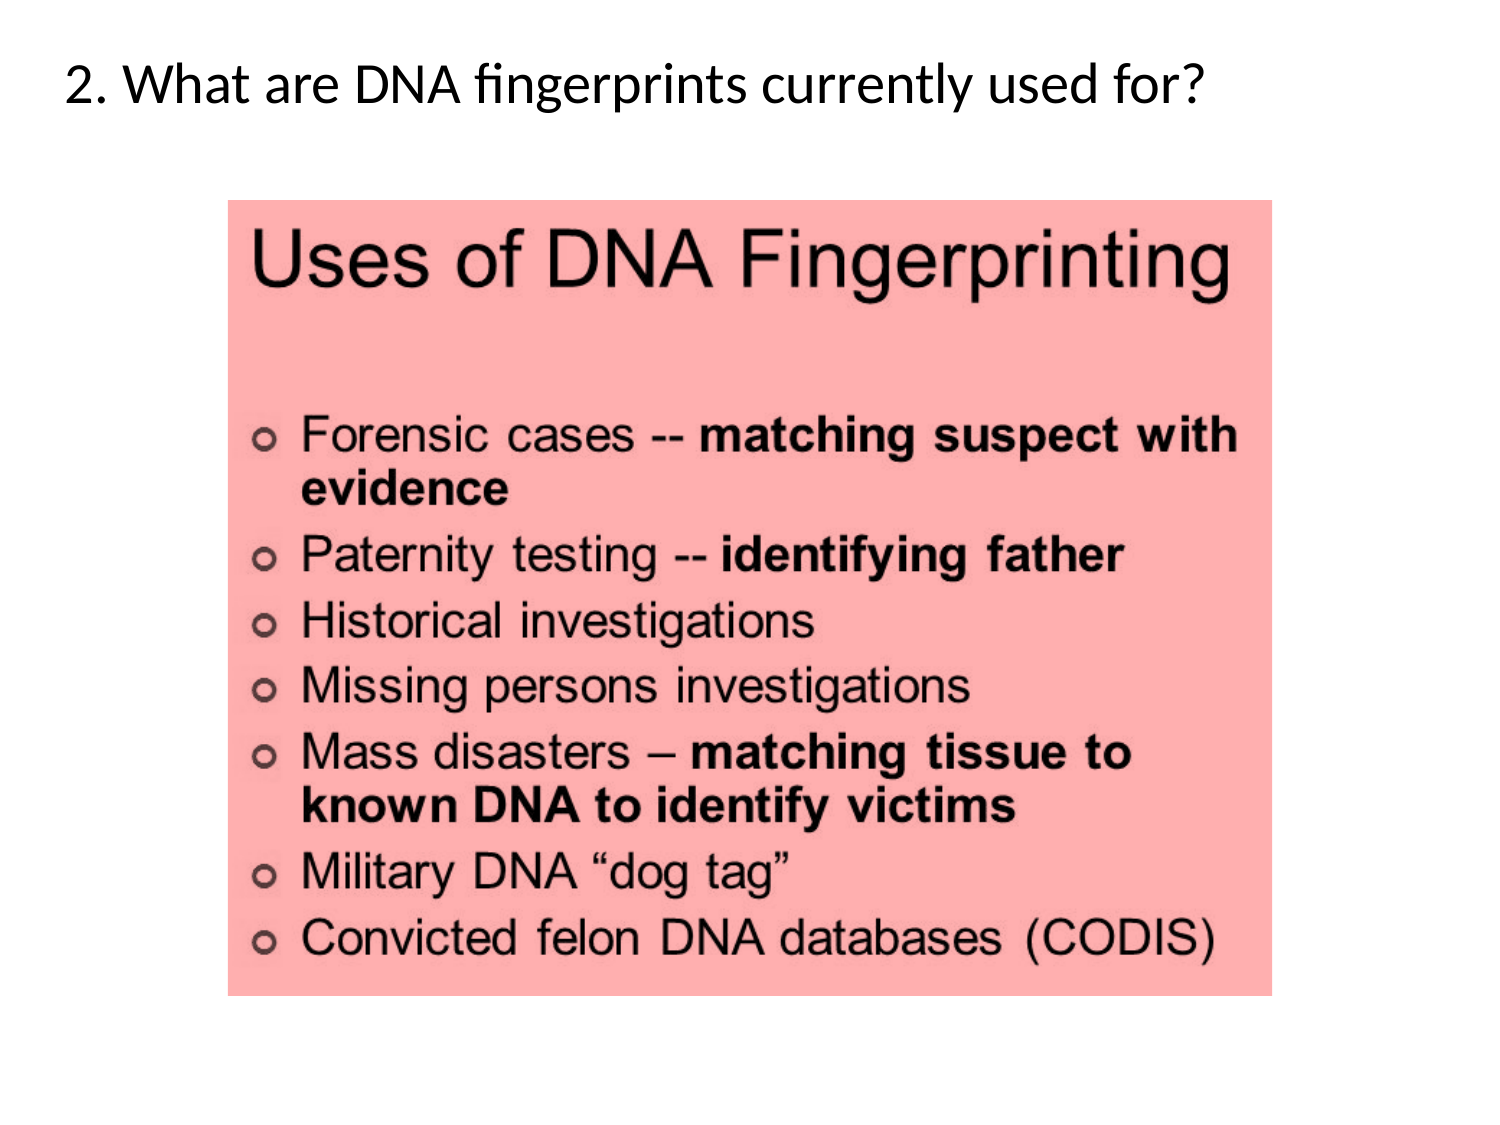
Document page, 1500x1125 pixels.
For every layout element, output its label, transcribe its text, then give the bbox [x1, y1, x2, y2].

picture [227, 199, 1273, 996]
text_box 2. What are DNA fingerprints currently used for? [50, 37, 1450, 193]
